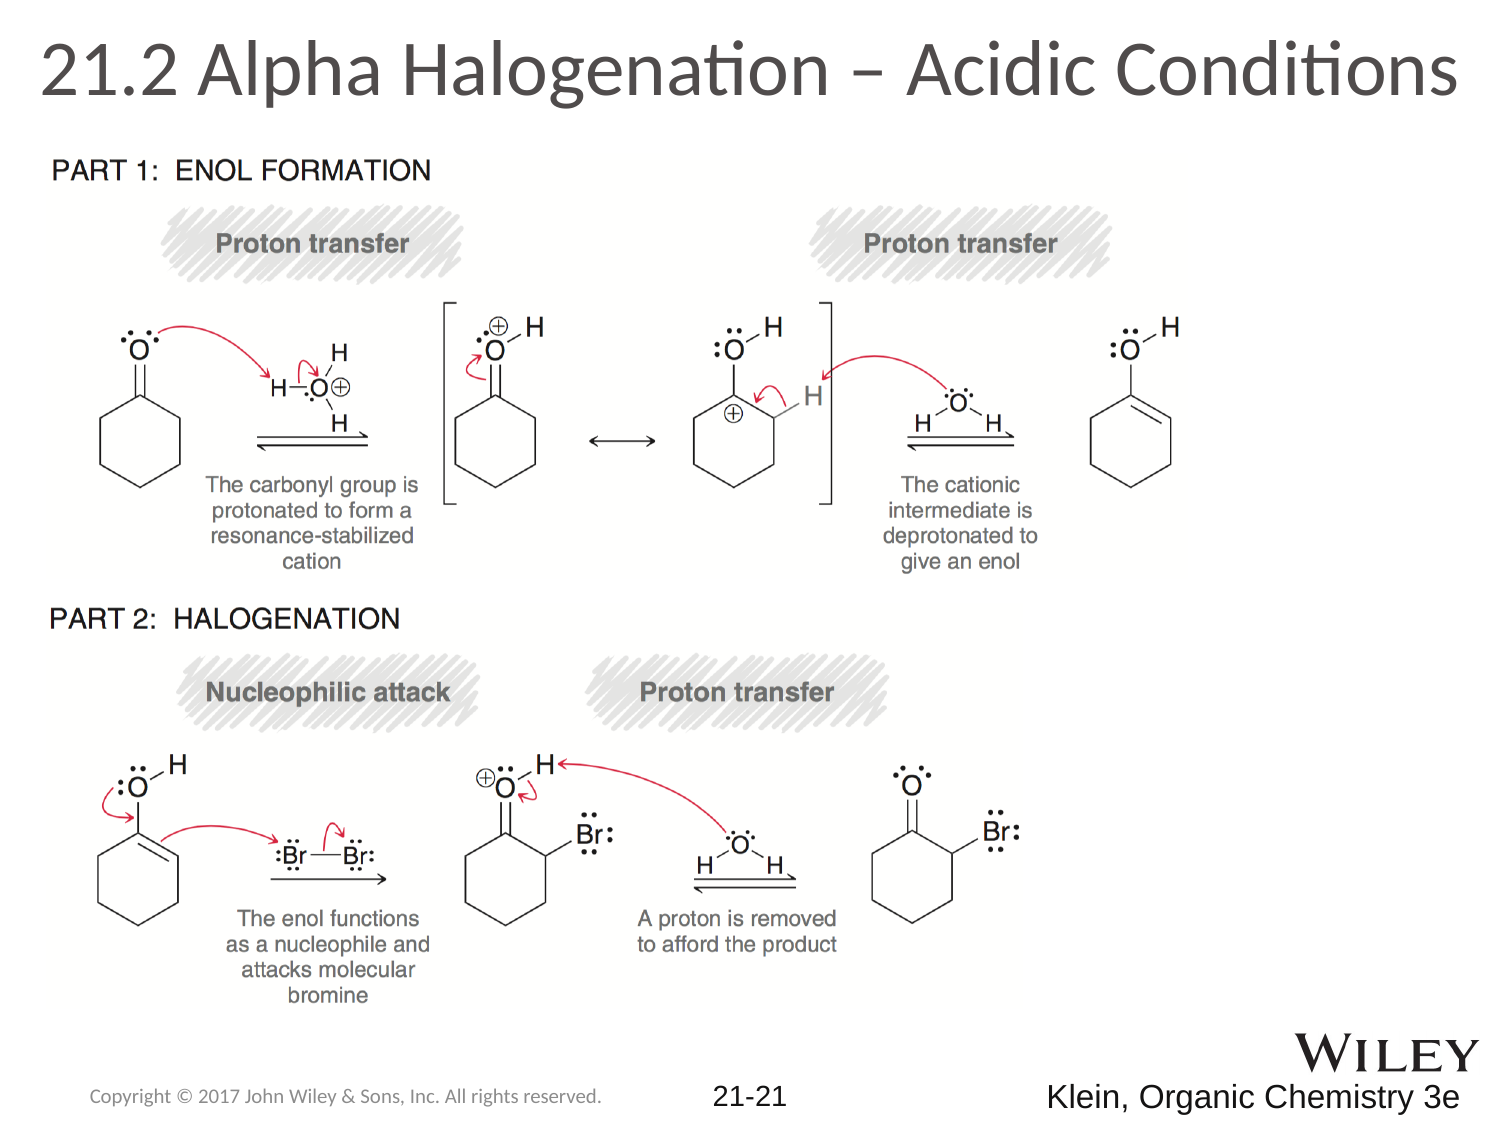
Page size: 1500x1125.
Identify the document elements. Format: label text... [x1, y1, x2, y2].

slide_number 21-21 [575, 1065, 925, 1125]
title 21.2 Alpha Halogenation – Acidic Conditions [14, 0, 1486, 130]
picture [46, 603, 1023, 1010]
slide_number Copyright © 2017 John Wiley & Sons, Inc. All rights reserved. [75, 1065, 575, 1125]
picture [1292, 1031, 1480, 1065]
picture [46, 153, 1188, 580]
footer Klein, Organic Chemistry 3e [1010, 1065, 1486, 1125]
